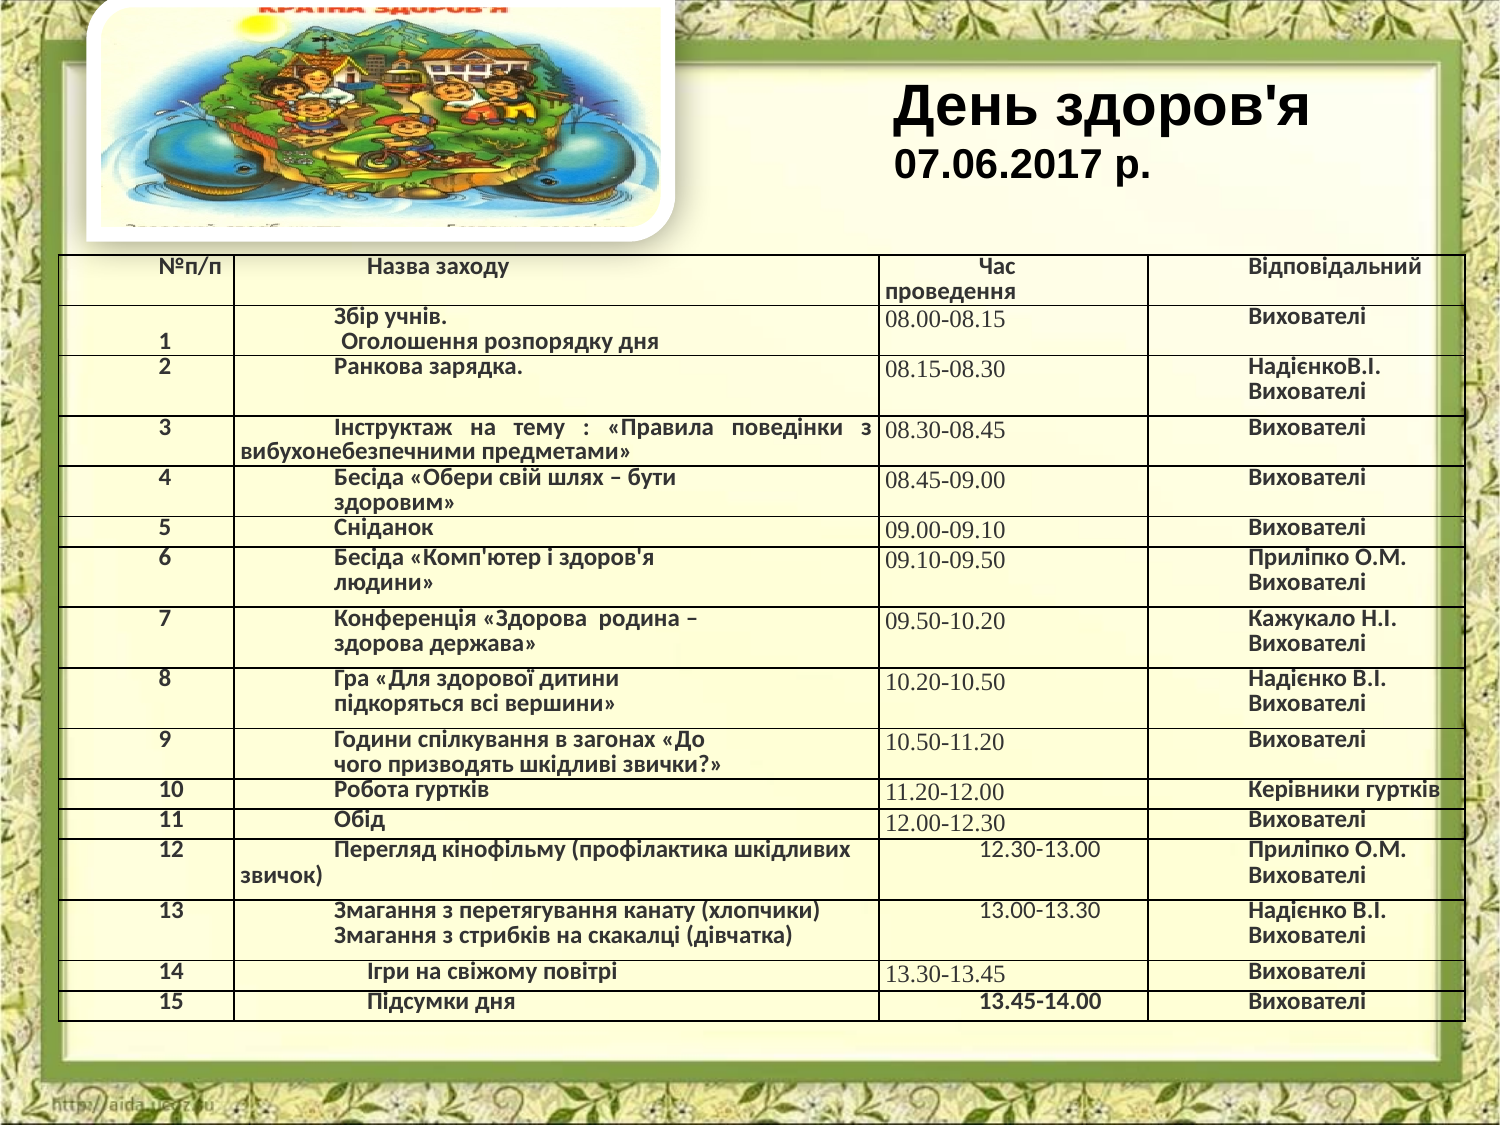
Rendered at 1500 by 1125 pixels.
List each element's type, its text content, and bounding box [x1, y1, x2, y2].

table_cell Бесіда «Комп'ютер і здоров'я людини» [235, 549, 878, 606]
table_cell 13.00-13.30 [880, 901, 1147, 960]
table_cell Надієнко В.І. Вихователі [1149, 901, 1464, 960]
table_cell 4 [59, 467, 233, 473]
table_cell 7 [59, 608, 233, 667]
table_cell 08.30-08.45 [880, 417, 1147, 465]
table_header Відповідальний [1149, 256, 1464, 305]
table_cell 1 [59, 306, 233, 355]
table_cell Ранкова зарядка. [235, 356, 878, 415]
table_cell 13.45-14.00 [880, 992, 1147, 1020]
table_cell 12 [59, 840, 233, 899]
table_cell 6 [59, 549, 233, 606]
table_cell 09.50-10.20 [880, 608, 1147, 667]
table_cell 12.30-13.00 [880, 840, 1147, 899]
table_cell Вихователі [1149, 417, 1464, 465]
table_cell Кажукало Н.І. Вихователі [1149, 608, 1464, 667]
table_cell Приліпко О.М. Вихователі [1149, 549, 1464, 606]
table_cell 13.30-13.45 [880, 961, 1147, 990]
table_cell Робота гуртків [235, 780, 878, 808]
table_cell Години спілкування в загонах «До чого призводять шкідливі звички?» [235, 729, 878, 778]
table_cell 12.00-12.30 [880, 810, 1147, 838]
table_cell 14 [59, 961, 233, 990]
table_cell НадієнкоВ.І. Вихователі [1149, 356, 1464, 415]
table_cell Вихователі [1149, 810, 1464, 838]
table_cell 10 [59, 780, 233, 808]
table_cell Гра «Для здорової дитини підкоряться всі вершини» [235, 669, 878, 728]
table_header Назва заходу [235, 256, 878, 305]
table_cell Інструктаж на тему : «Правила поведінки з вибухонебезпечними предметами» [235, 417, 878, 465]
table_cell Вихователі [1149, 992, 1464, 1020]
table_cell Перегляд кінофільму (профілактика шкідливих звичок) [235, 840, 878, 899]
table_cell Обід [235, 810, 878, 838]
table_header №п/п [59, 256, 233, 305]
table_cell 15 [59, 992, 233, 1020]
table_cell Керівники гуртків [1149, 780, 1464, 808]
table_cell 10.20-10.50 [880, 669, 1147, 728]
table_cell Ігри на свіжому повітрі [235, 961, 878, 990]
table_cell Підсумки дня [235, 992, 878, 1020]
table_cell 3 [59, 417, 233, 465]
table_cell Змагання з перетягування канату (хлопчики) Змагання з стрибків на скакалці (дівчатка) [235, 901, 878, 960]
table_cell 2 [59, 356, 233, 415]
table_cell Вихователі [1149, 306, 1464, 355]
table_cell Вихователі [1149, 961, 1464, 990]
table_header Час проведення [880, 256, 1147, 305]
table_cell 08.45-09.00 [880, 467, 1147, 473]
table_cell 8 [59, 669, 233, 728]
table_cell Збір учнів. Оголошення розпорядку дня [235, 306, 878, 355]
picture [0, 549, 1500, 1125]
picture [0, 0, 1500, 473]
text_box День здоров'я 07.06.2017 р. [878, 59, 1333, 240]
table_cell 11.20-12.00 [880, 780, 1147, 808]
text_box [0, 473, 1500, 549]
table_cell 11 [59, 810, 233, 838]
table_cell 9 [59, 729, 233, 778]
table_cell Приліпко О.М. Вихователі [1149, 840, 1464, 899]
table_cell 13 [59, 901, 233, 960]
table_cell Вихователі [1149, 467, 1464, 473]
table_cell Конференція «Здорова родина – здорова держава» [235, 608, 878, 667]
table_cell 08.00-08.15 [880, 306, 1147, 355]
table_cell 09.10-09.50 [880, 549, 1147, 606]
table_cell 08.15-08.30 [880, 356, 1147, 415]
table_cell 10.50-11.20 [880, 729, 1147, 778]
table_cell Вихователі [1149, 729, 1464, 778]
table_cell Бесіда «Обери свій шлях – бути здоровим» [235, 467, 878, 473]
table_cell Надієнко В.І. Вихователі [1149, 669, 1464, 728]
